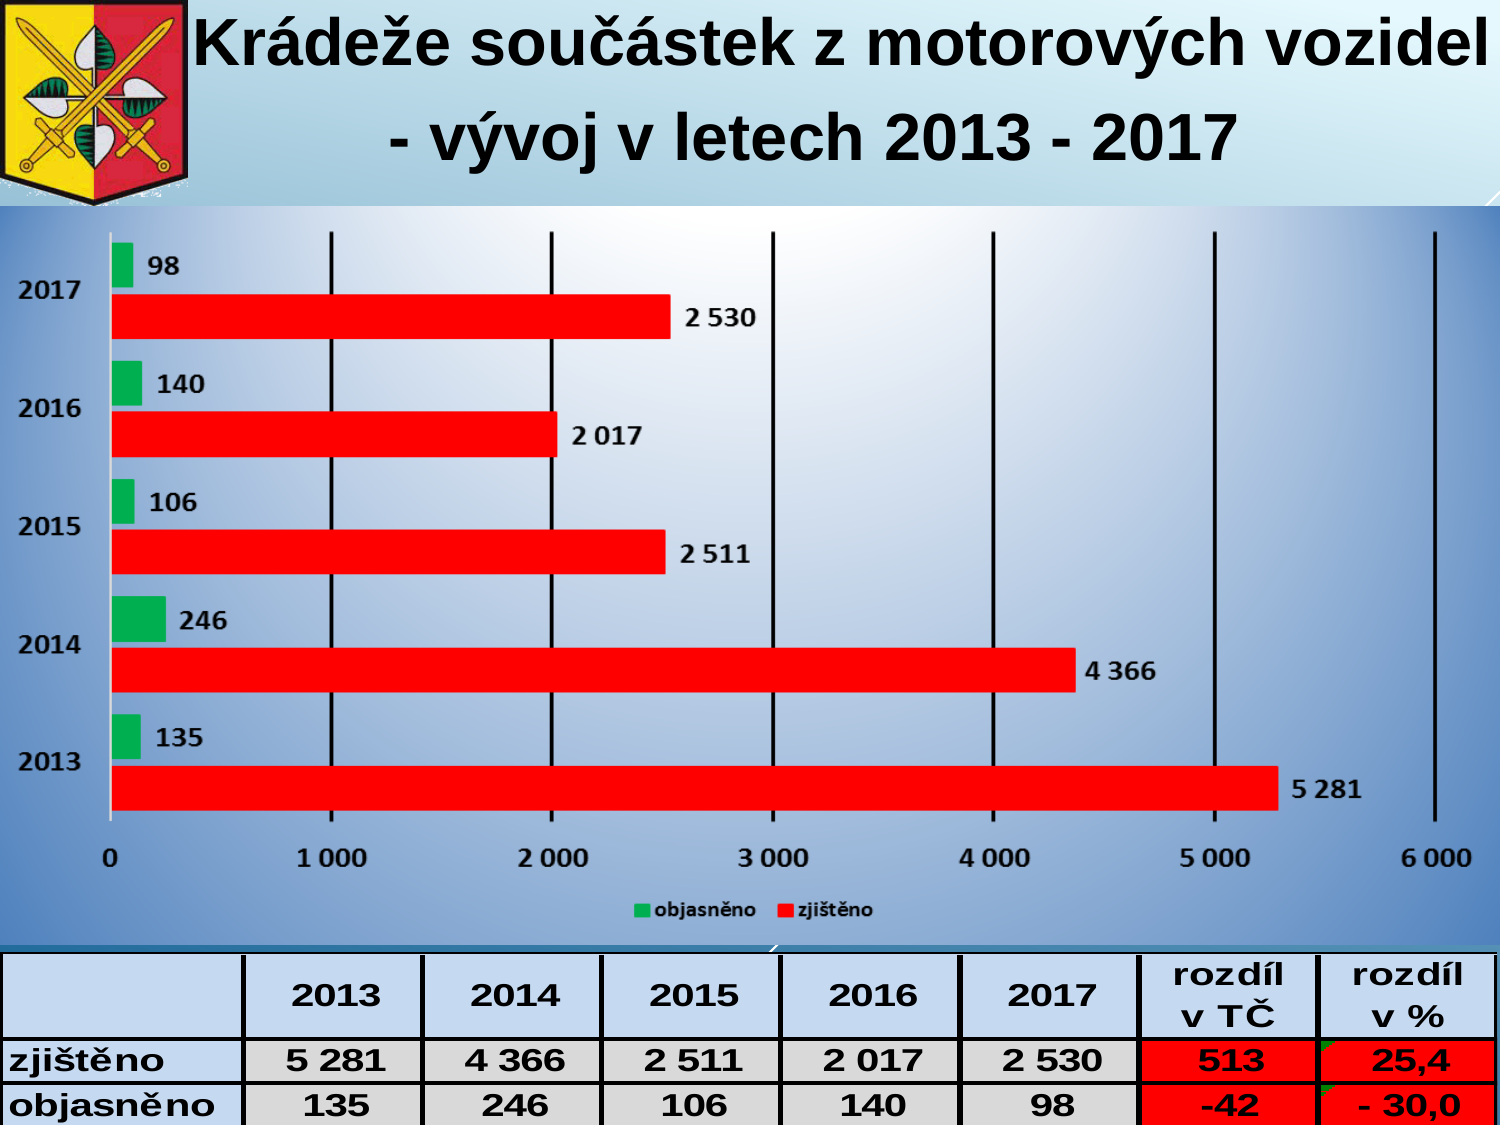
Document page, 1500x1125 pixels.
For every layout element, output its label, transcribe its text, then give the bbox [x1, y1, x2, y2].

text_box Krádeže součástek z motorových vozidel - vývoj v letech 2013 - 2017 [188, 0, 1500, 182]
picture [0, 0, 1500, 946]
picture [0, 952, 1500, 1125]
